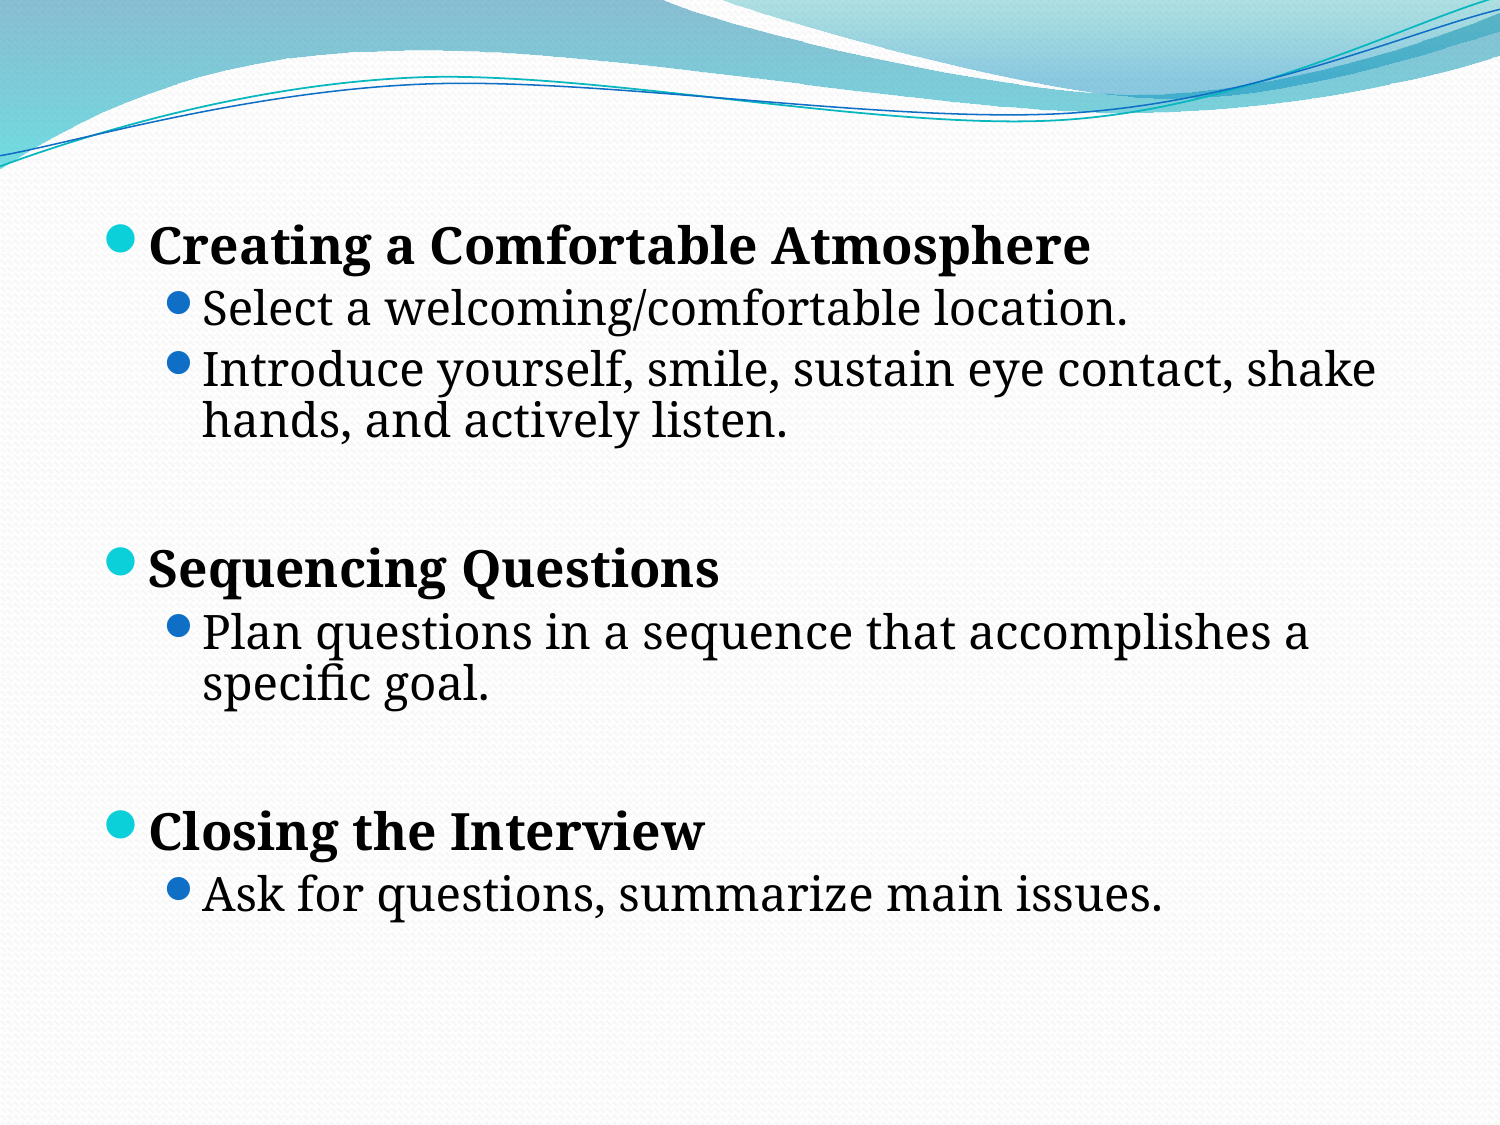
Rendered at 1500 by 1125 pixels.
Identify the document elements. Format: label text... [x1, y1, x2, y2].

list Creating a Comfortable Atmosphere Select a welcoming/comfortable location. Introduce yourself, smile, sustain eye contact, shake hands, and actively listen. Sequencing Questions Plan questions in a sequence that accomplishes a specific goal. Closing the Interview Ask for questions, summarize main issues. [87, 212, 1438, 933]
